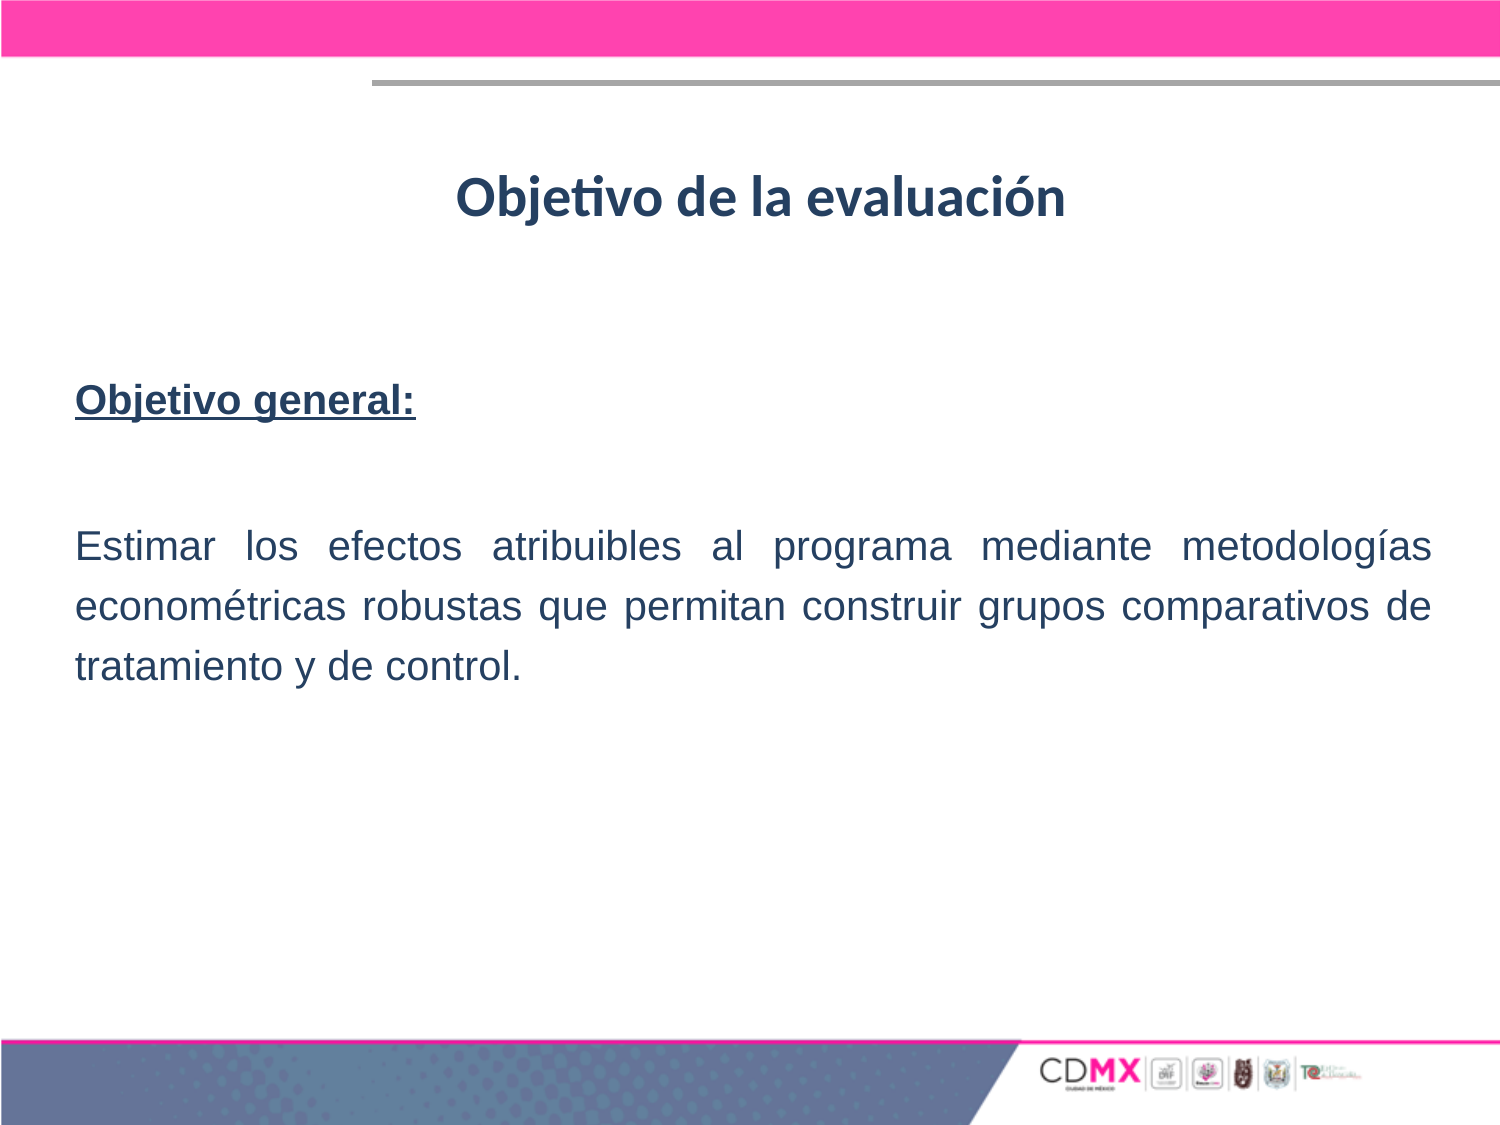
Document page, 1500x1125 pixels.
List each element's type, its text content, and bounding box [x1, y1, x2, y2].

picture [0, 0, 1500, 1125]
text_box Objetivo de la evaluación [311, 165, 1082, 229]
text_box Objetivo general: Estimar los efectos atribuibles al programa mediante metodologías econométricas robustas que permitan construir grupos comparativos de tratamiento y de control. [74, 310, 1434, 1112]
